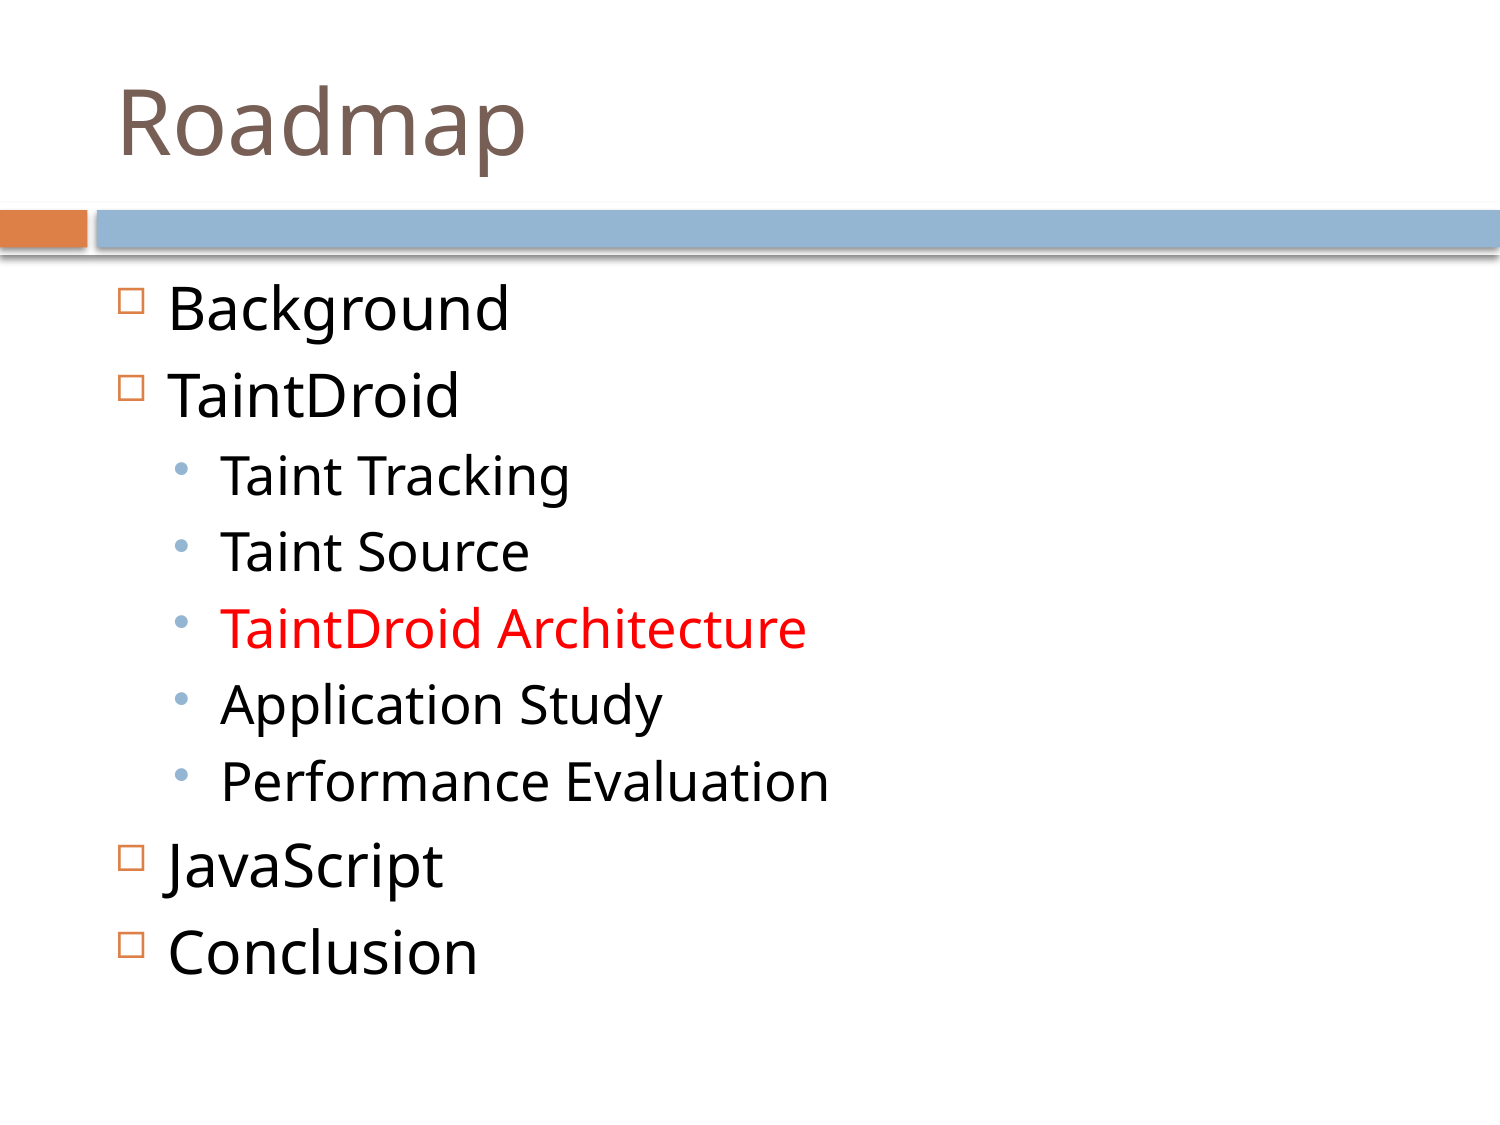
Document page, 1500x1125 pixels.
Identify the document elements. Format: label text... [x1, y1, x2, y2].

list Background TaintDroid Taint Tracking Taint Source TaintDroid Architecture Application Study Performance Evaluation JavaScript Conclusion [100, 262, 1438, 1000]
title Roadmap [100, 37, 1438, 200]
